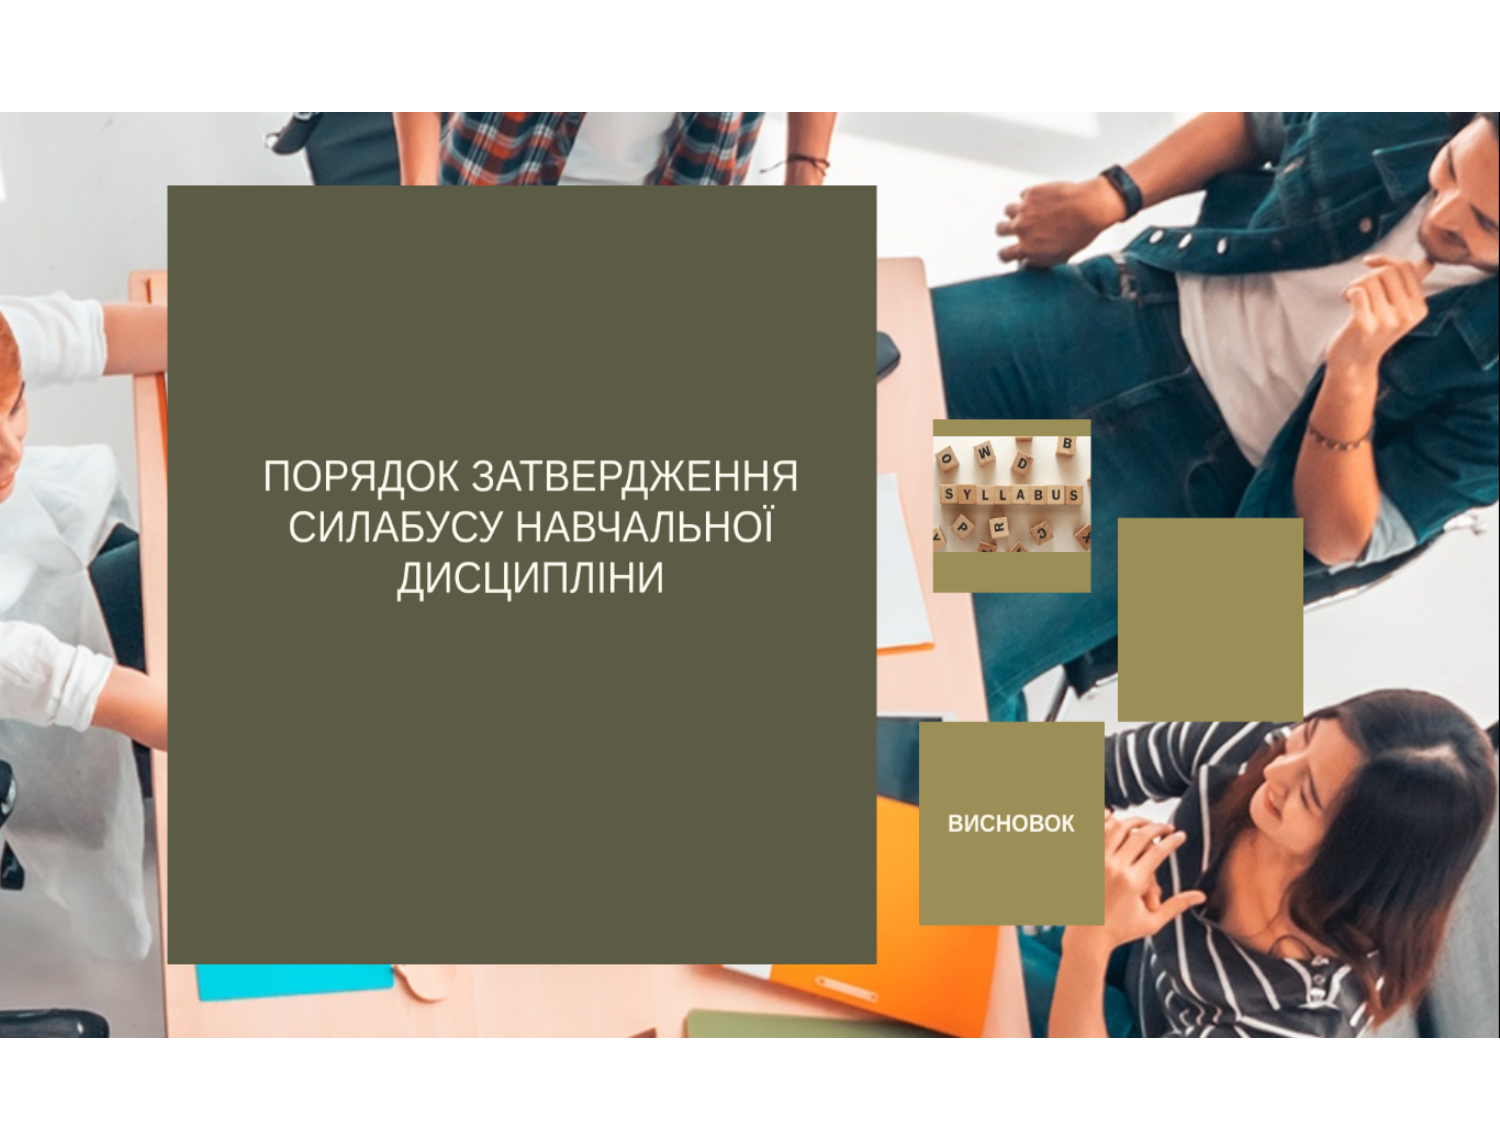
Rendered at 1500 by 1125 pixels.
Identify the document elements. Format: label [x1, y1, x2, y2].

picture [0, 112, 1500, 1038]
